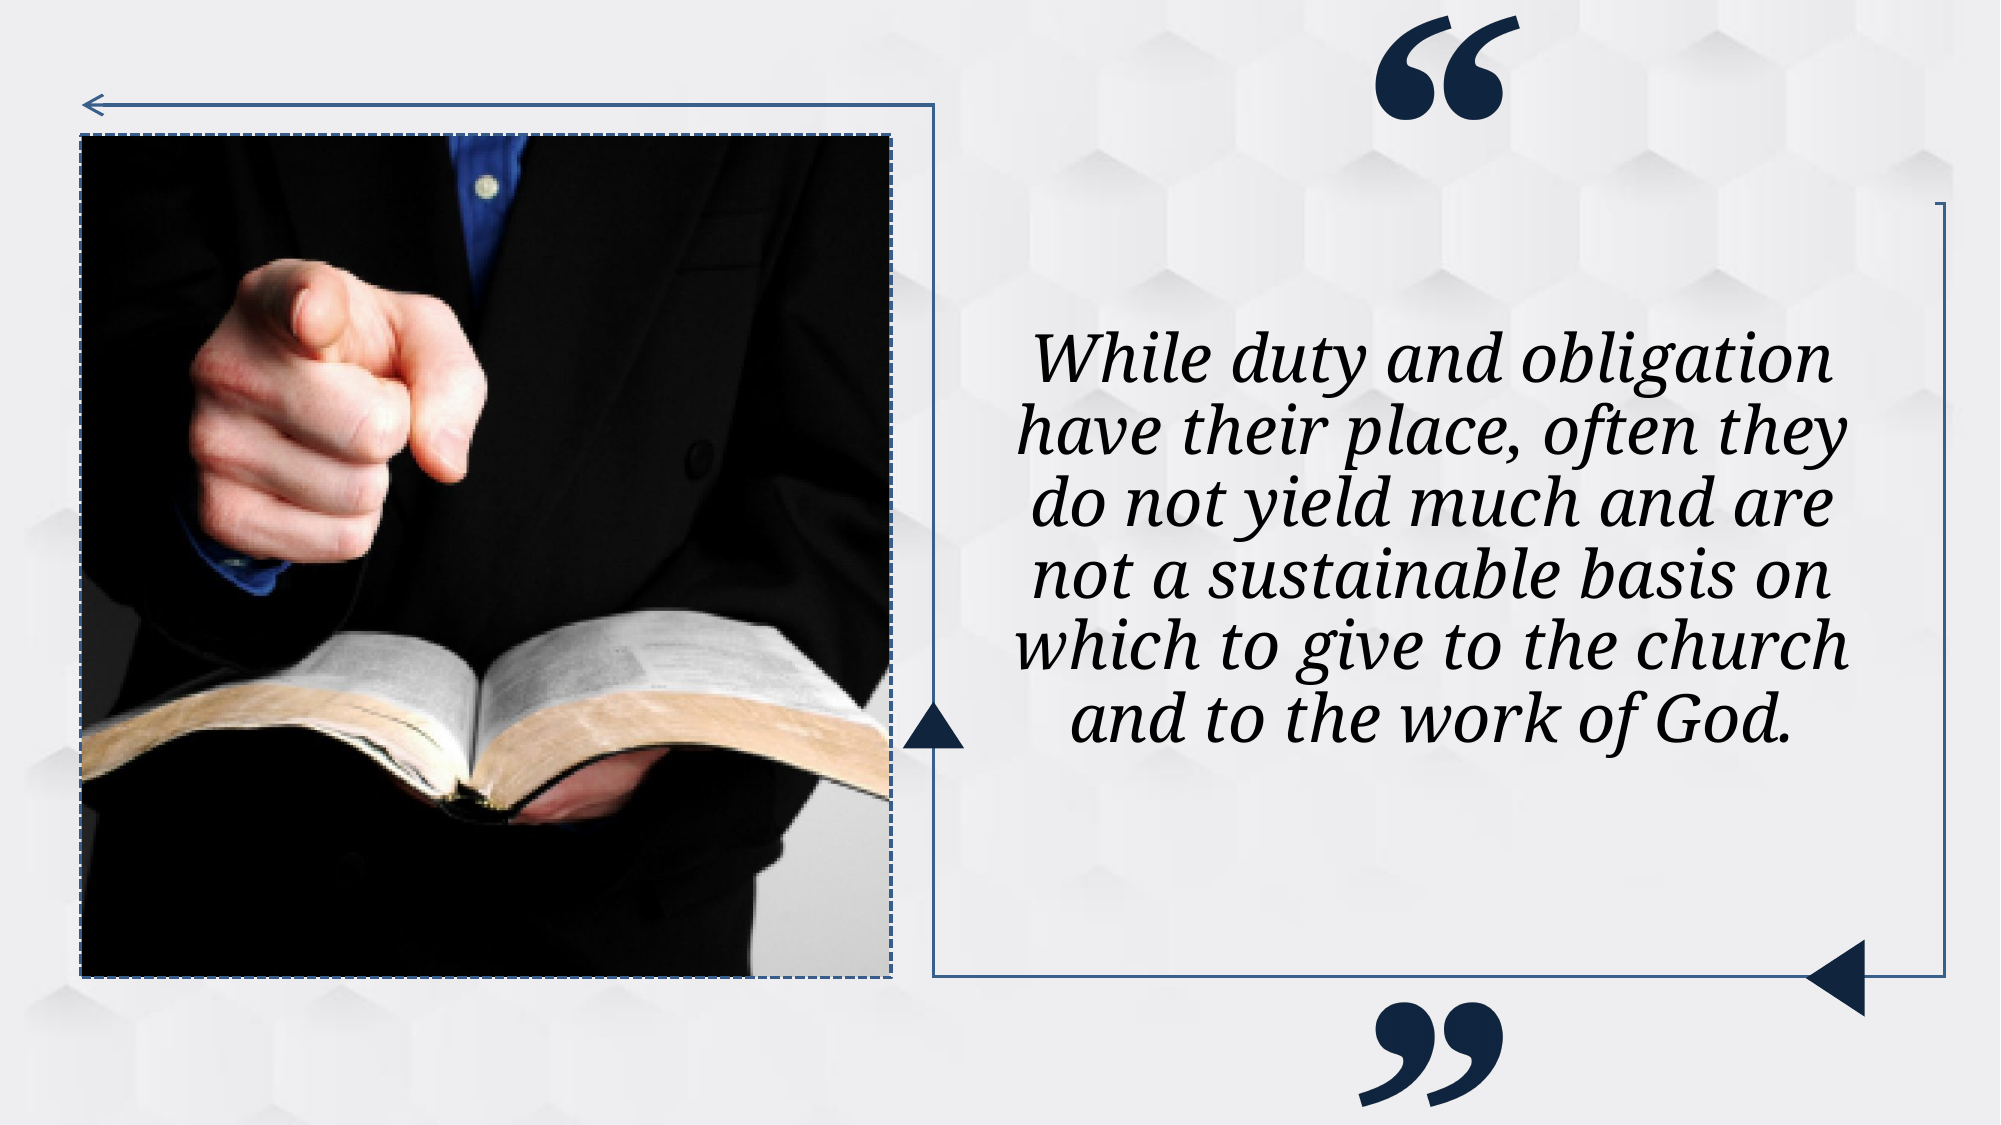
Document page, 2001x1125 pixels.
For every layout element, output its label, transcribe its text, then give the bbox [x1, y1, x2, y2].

picture [0, 0, 2000, 1125]
list While duty and obligation have their place, often they do not yield much and are not a sustainable basis on which to give to the church and to the work of God. [984, 167, 1881, 914]
